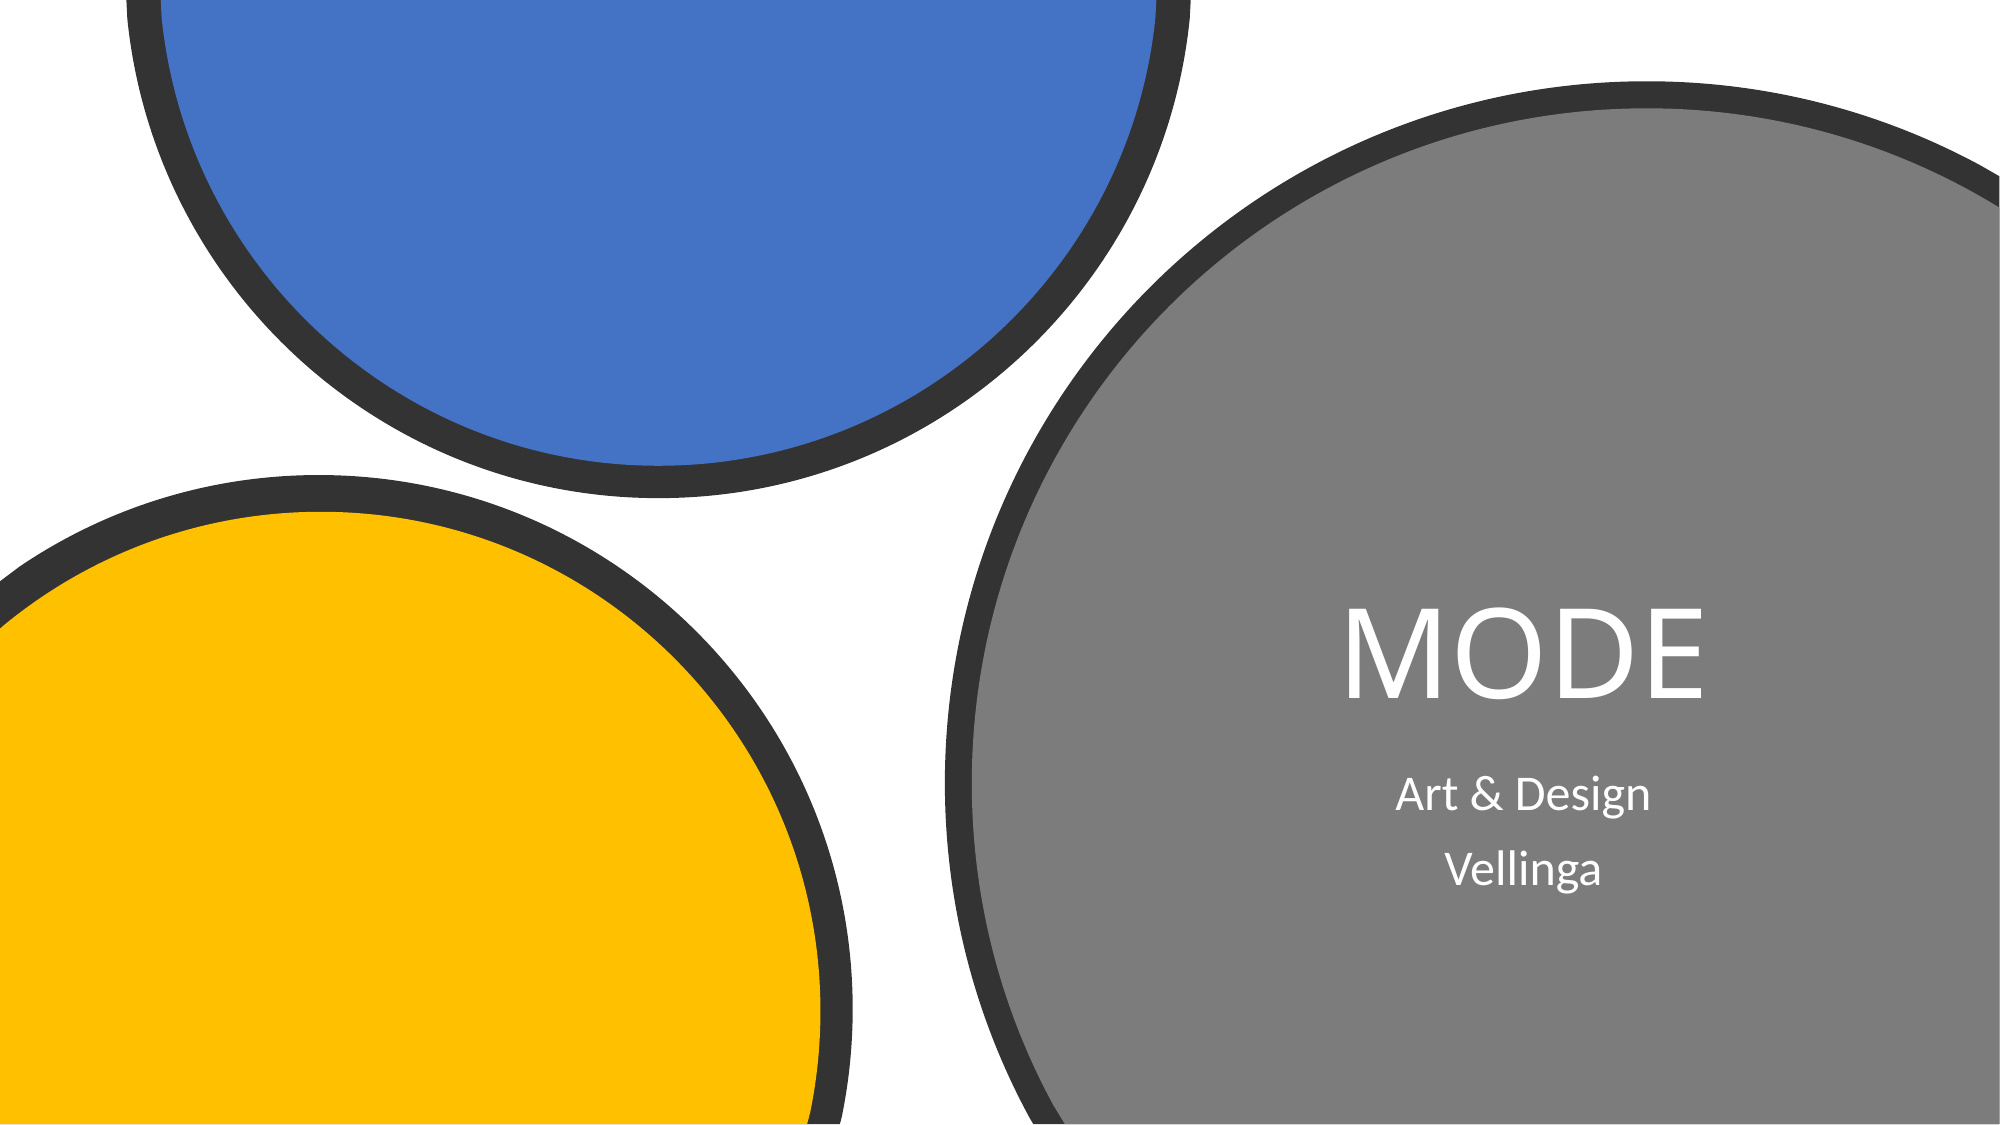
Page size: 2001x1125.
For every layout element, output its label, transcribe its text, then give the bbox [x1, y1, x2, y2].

subtitle Art & Design Vellinga [1113, 759, 1934, 936]
text_box [970, 107, 2000, 1125]
title MODE [1113, 415, 1934, 733]
text_box [943, 80, 2000, 1125]
text_box [125, 0, 1192, 500]
text_box [159, 0, 1158, 467]
text_box [0, 474, 854, 1125]
text_box [0, 510, 822, 1125]
